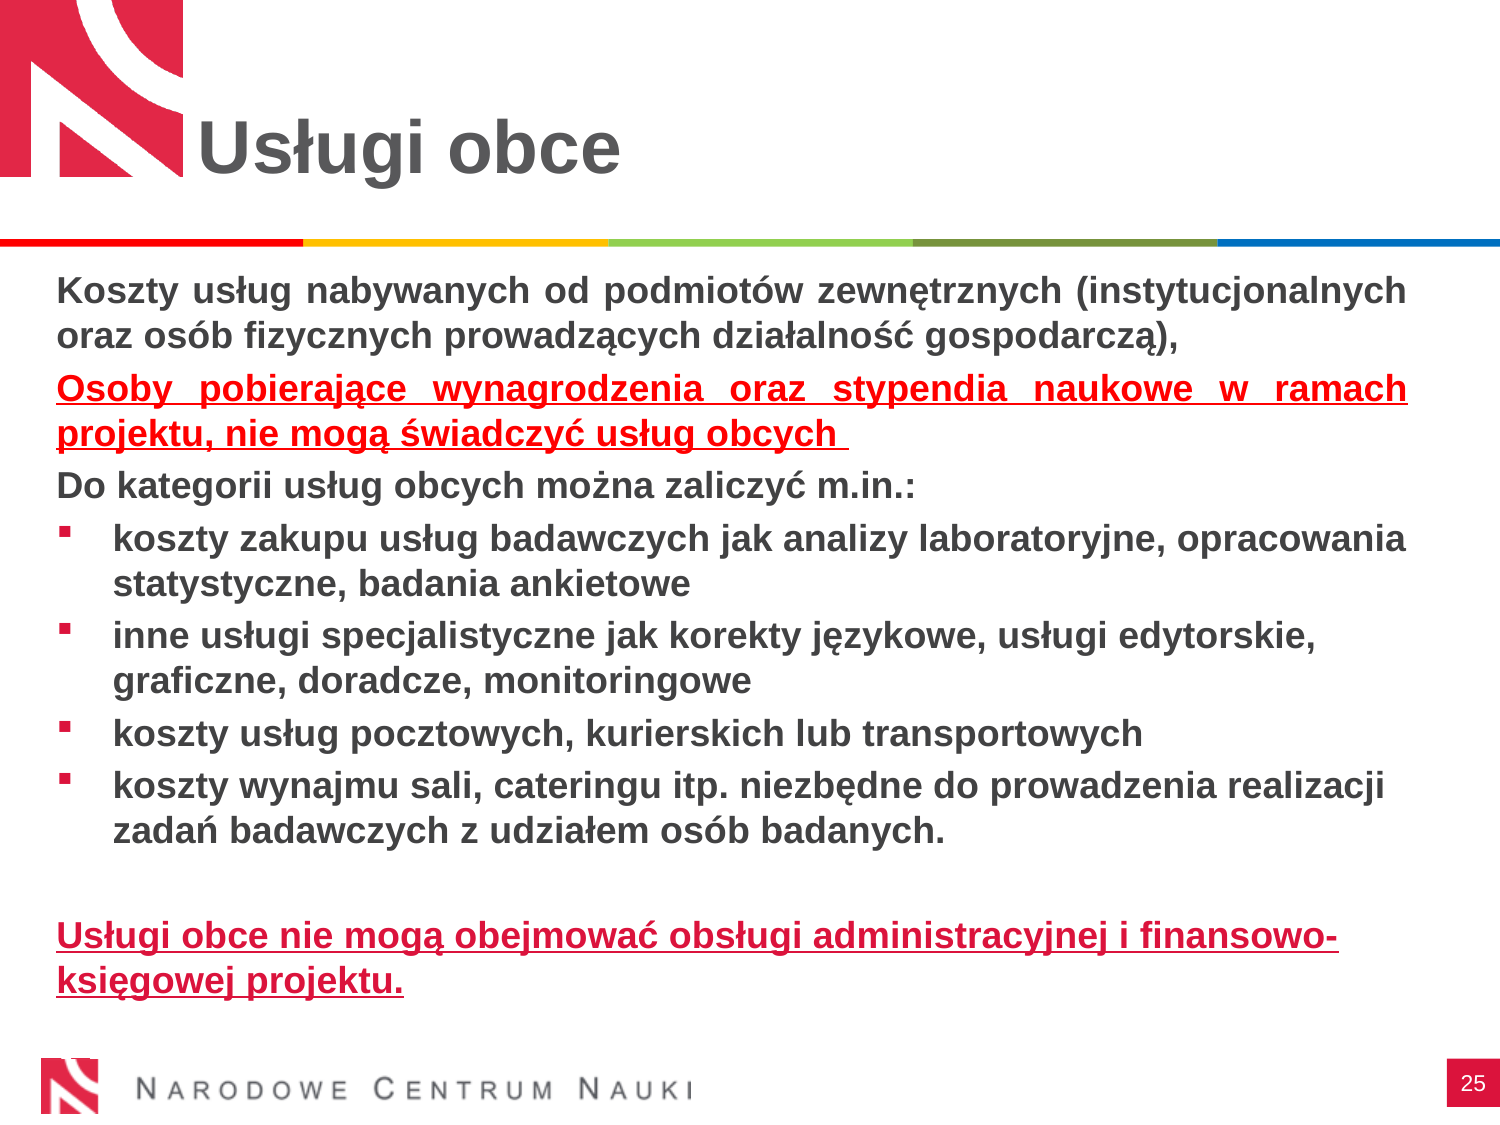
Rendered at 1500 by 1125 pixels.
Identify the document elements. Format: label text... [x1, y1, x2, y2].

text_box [0, 238, 1500, 247]
list Koszty usług nabywanych od podmiotów zewnętrznych (instytucjonalnych oraz osób fizycznych prowadzących działalność gospodarczą), Osoby pobierające wynagrodzenia oraz stypendia naukowe w ramach projektu, nie mogą świadczyć usług obcych Do kategorii usług obcych można zaliczyć m.in.: koszty zakupu usług badawczych jak analizy laboratoryjne, opracowania statystyczne, badania ankietowe inne usługi specjalistyczne jak korekty językowe, usługi edytorskie, graficzne, doradcze, monitoringowe koszty usług pocztowych, kurierskich lub transportowych koszty wynajmu sali, cateringu itp. niezbędne do prowadzenia realizacji zadań badawczych z udziałem osób badanych. Usługi obce nie mogą obejmować obsługi administracyjnej i finansowo-księgowej projektu. [41, 258, 1424, 1035]
picture [0, 0, 183, 177]
slide_number 25 [1446, 1058, 1500, 1107]
title Usługi obce [183, 101, 1500, 197]
picture [41, 1058, 692, 1114]
